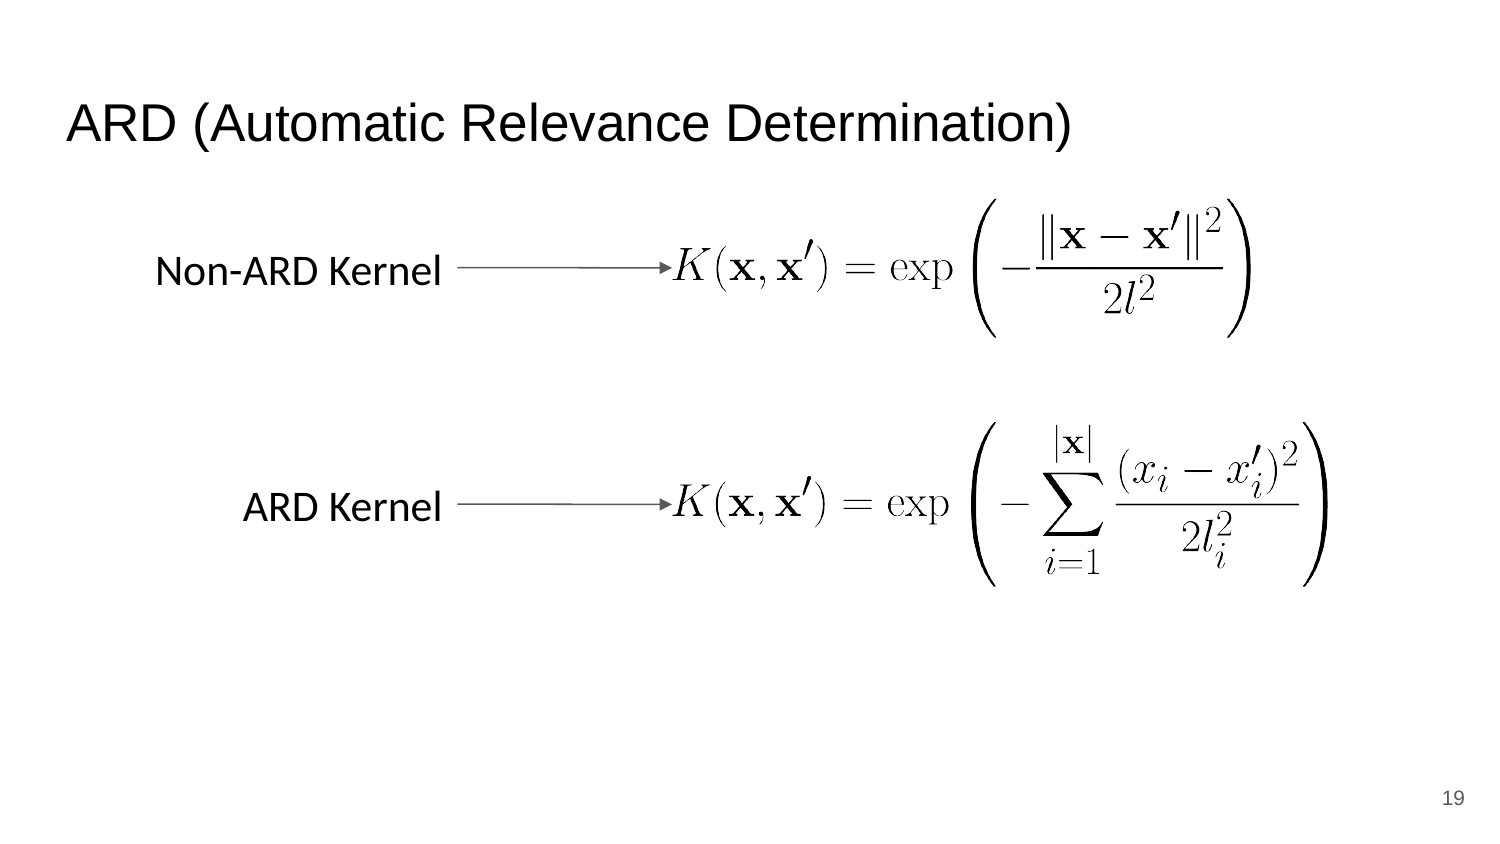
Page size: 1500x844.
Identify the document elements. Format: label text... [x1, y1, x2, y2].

picture [671, 422, 1328, 587]
picture [671, 198, 1251, 338]
title ARD (Automatic Relevance Determination) [51, 72, 1449, 167]
text_box Non-ARD Kernel [51, 226, 458, 309]
slide_number ‹#› [1389, 764, 1480, 830]
text_box ARD Kernel [51, 462, 458, 546]
